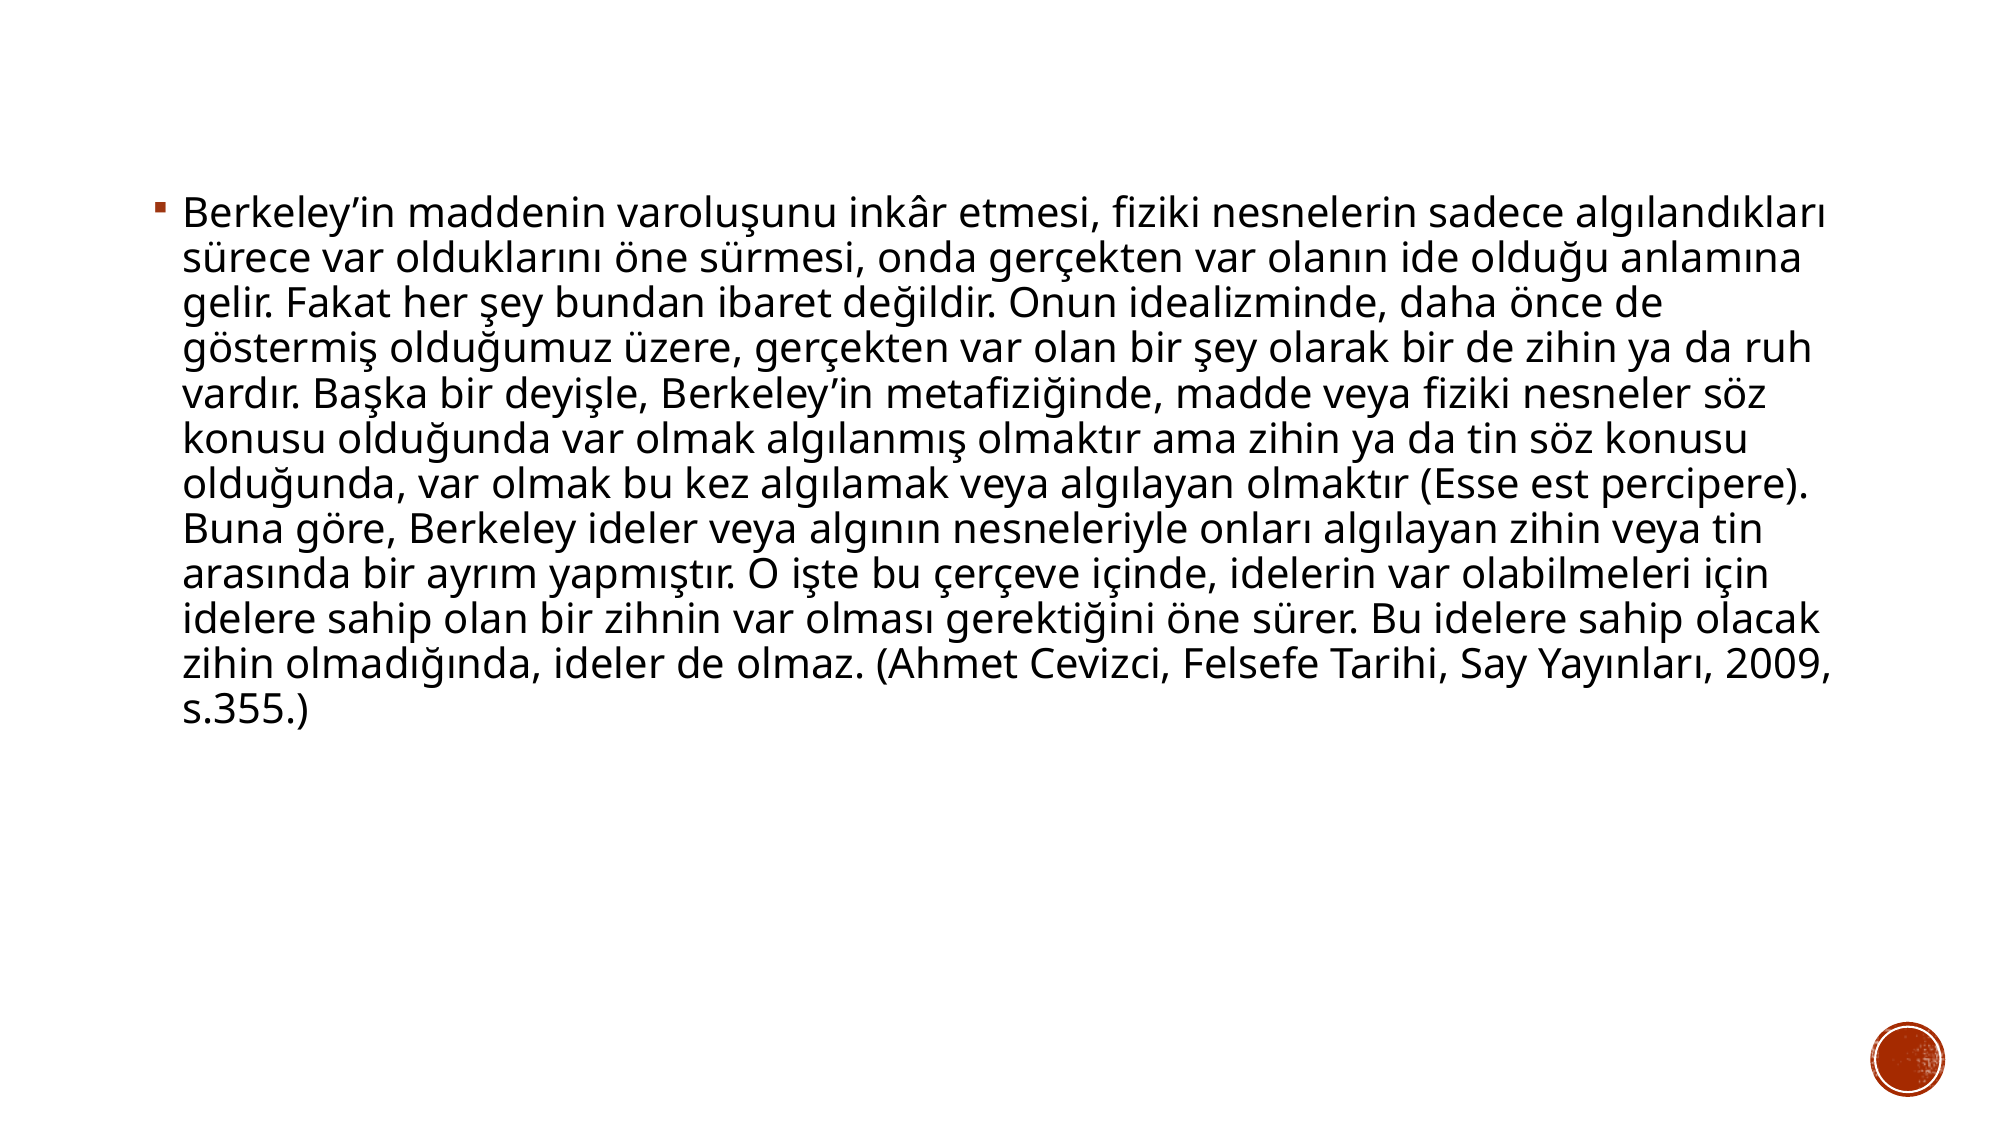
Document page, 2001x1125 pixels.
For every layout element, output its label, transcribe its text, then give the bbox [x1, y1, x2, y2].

list Berkeley’in maddenin varoluşunu inkâr etmesi, fiziki nesnelerin sadece algılandıkları sürece var olduklarını öne sürmesi, onda gerçekten var olanın ide olduğu anlamına gelir. Fakat her şey bundan ibaret değildir. Onun idealizminde, daha önce de göstermiş olduğumuz üzere, gerçekten var olan bir şey olarak bir de zihin ya da ruh vardır. Başka bir deyişle, Berkeley’in metafiziğinde, madde veya fiziki nesneler söz konusu olduğunda var olmak algılanmış olmaktır ama zihin ya da tin söz konusu olduğunda, var olmak bu kez algılamak veya algılayan olmaktır (Esse est percipere). Buna göre, Berkeley ideler veya algının nesneleriyle onları algılayan zihin veya tin arasında bir ayrım yapmıştır. O işte bu çerçeve içinde, idelerin var olabilmeleri için idelere sahip olan bir zihnin var olması gerektiğini öne sürer. Bu idelere sahip olacak zihin olmadığında, ideler de olmaz. (Ahmet Cevizci, Felsefe Tarihi, Say Yayınları, 2009, s.355.) [137, 184, 1863, 1014]
